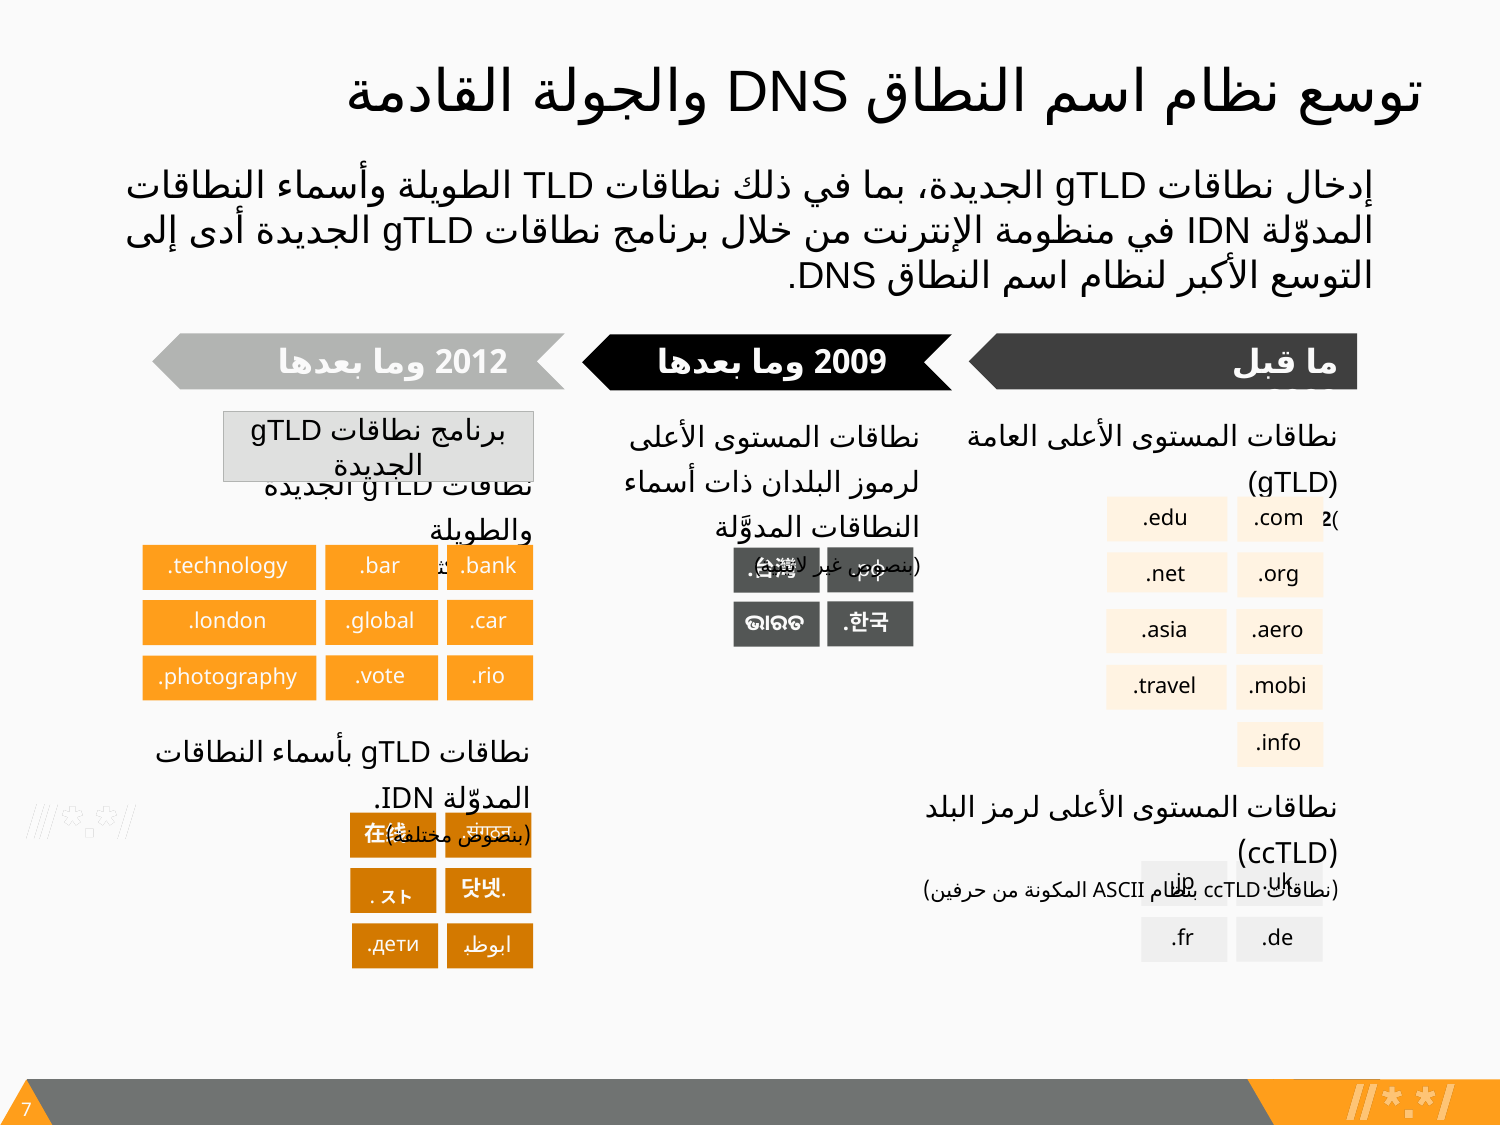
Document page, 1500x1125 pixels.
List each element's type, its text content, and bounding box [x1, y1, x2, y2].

text_box mobi. [1236, 664, 1323, 710]
text_box نطاقات المستوى الأعلى لرموز البلدان ذات أسماء النطاقات المدوَّلة (بنصوص غير لاتينية) [583, 400, 936, 584]
text_box ଭାରତ. [733, 601, 820, 647]
text_box [152, 333, 565, 390]
text_box نطاقات المستوى الأعلى لرمز البلد (ccTLD) (نطاقات ccTLD بنظام ASCII المكونة من حرفين) [883, 770, 1354, 909]
text_box نطاقات gTLD بأسماء النطاقات المدوّلة IDN. (بنصوص مختلفة) [77, 715, 546, 854]
text_box aero. [1236, 609, 1323, 654]
text_box إدخال نطاقات gTLD الجديدة، بما في ذلك نطاقات TLD الطويلة وأسماء النطاقات المدوّلة IDN في منظومة الإنترنت من خلال برنامج نطاقات gTLD الجديدة أدى إلى التوسع الأكبر لنظام اسم النطاق DNS. [61, 161, 1375, 297]
text_box com. [1237, 496, 1324, 542]
text_box org. [1237, 552, 1324, 598]
text_box 2012 وما بعدها [192, 332, 523, 388]
text_box bar. [325, 544, 439, 590]
text_box [968, 333, 1145, 390]
text_box de. [1236, 916, 1323, 962]
text_box car. [447, 599, 534, 645]
text_box рф. [827, 584, 914, 593]
text_box travel. [1106, 664, 1227, 710]
text_box نطاقات المستوى الأعلى العامة (gTLD) )22 إجمالاً) [951, 399, 1354, 538]
text_box bank. [447, 544, 534, 590]
text_box edu. [1107, 496, 1228, 542]
text_box نطاقات gTLD الجديدة والطويلة (إجمالي أكثر من 1200) [196, 447, 549, 626]
text_box fr. [1141, 917, 1228, 962]
text_box 台灣. [733, 584, 820, 593]
text_box ما قبل 2009 [1145, 332, 1354, 399]
text_box global. [325, 600, 439, 645]
text_box info. [1237, 722, 1324, 767]
text_box london. [142, 600, 317, 646]
text_box photography. [142, 655, 317, 701]
text_box technology. [142, 544, 317, 590]
text_box ابوظبي. [447, 923, 534, 969]
text_box asia. [1106, 609, 1227, 654]
text_box net. [1107, 552, 1228, 593]
text_box ‎.ストア [350, 868, 437, 913]
text_box .在线 [350, 854, 437, 858]
text_box [582, 334, 952, 391]
text_box vote. [325, 655, 439, 701]
text_box 한국. [827, 601, 914, 647]
text_box برنامج نطاقات gTLD الجديدة [223, 411, 534, 482]
text_box 2009 وما بعدها [613, 332, 902, 388]
text_box .닷넷 [445, 868, 532, 914]
text_box rio. [447, 655, 534, 701]
text_box дети. [352, 923, 439, 969]
text_box संगठन. [445, 854, 532, 858]
text_box [1354, 333, 1358, 390]
title توسع نظام اسم النطاق DNS والجولة القادمة [52, 45, 1439, 233]
